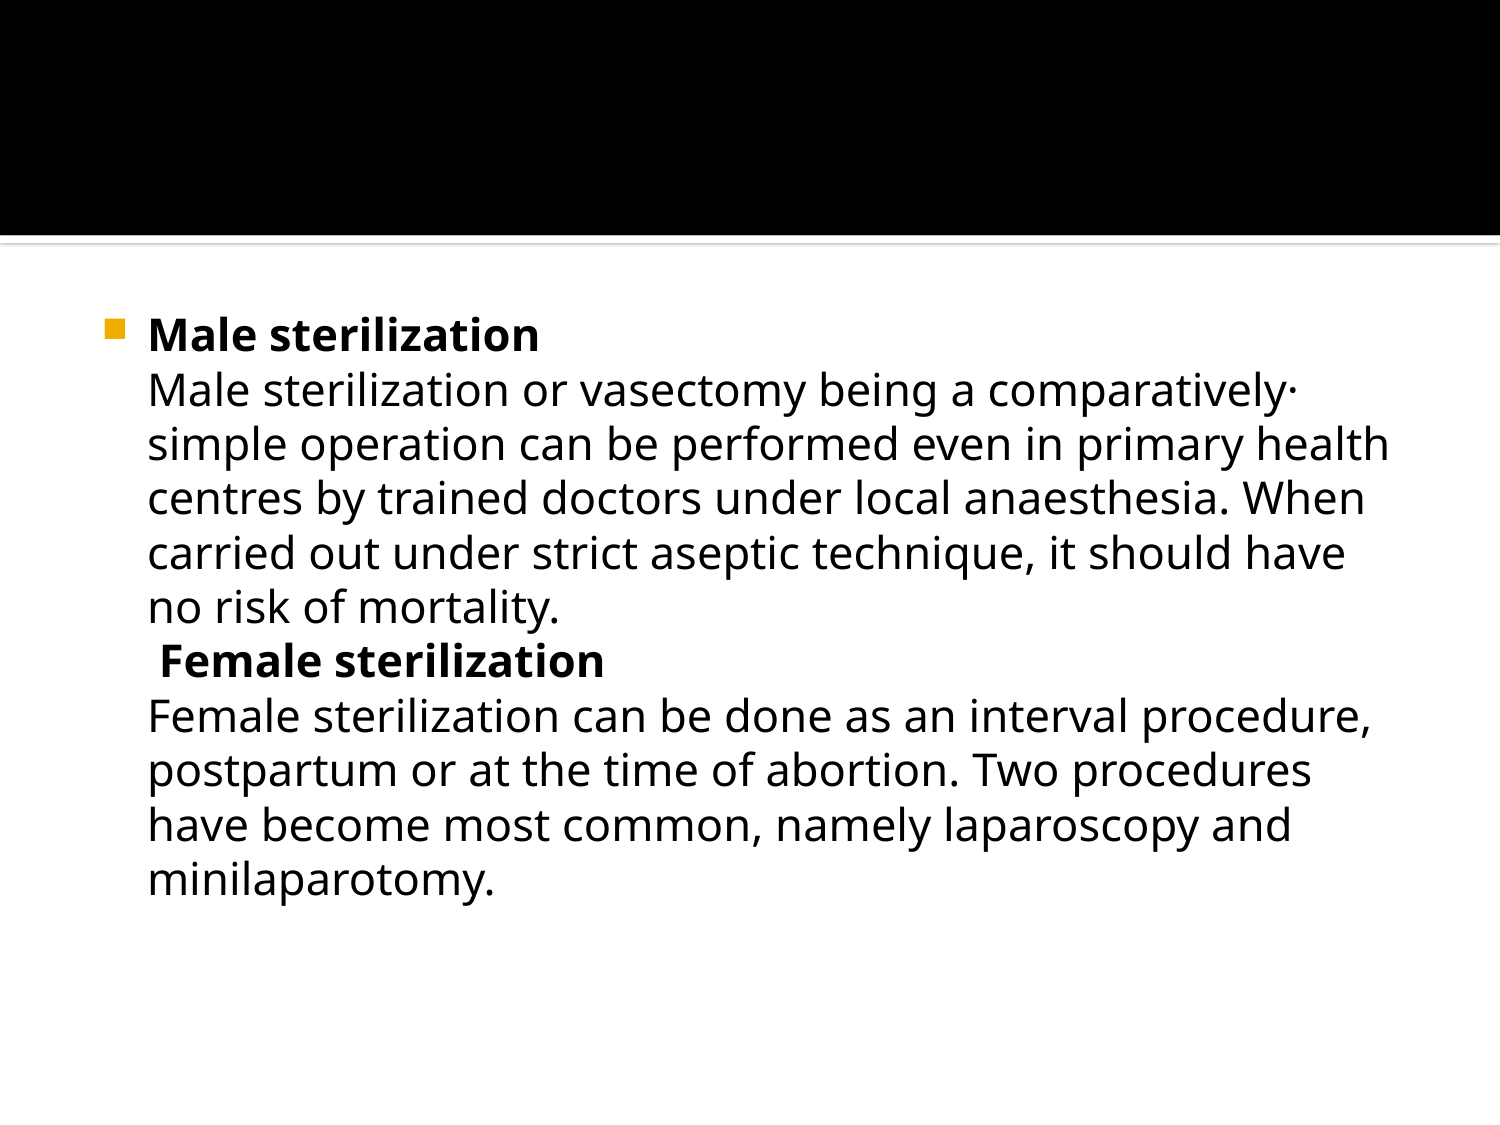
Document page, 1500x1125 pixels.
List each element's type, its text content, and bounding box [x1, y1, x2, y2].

list Male sterilization Male sterilization or vasectomy being a comparatively· simple operation can be performed even in primary health centres by trained doctors under local anaesthesia. When carried out under strict aseptic technique, it should have no risk of mortality. Female sterilization Female sterilization can be done as an interval procedure, postpartum or at the time of abortion. Two procedures have become most common, namely laparoscopy and minilaparotomy. [75, 291, 1425, 1125]
